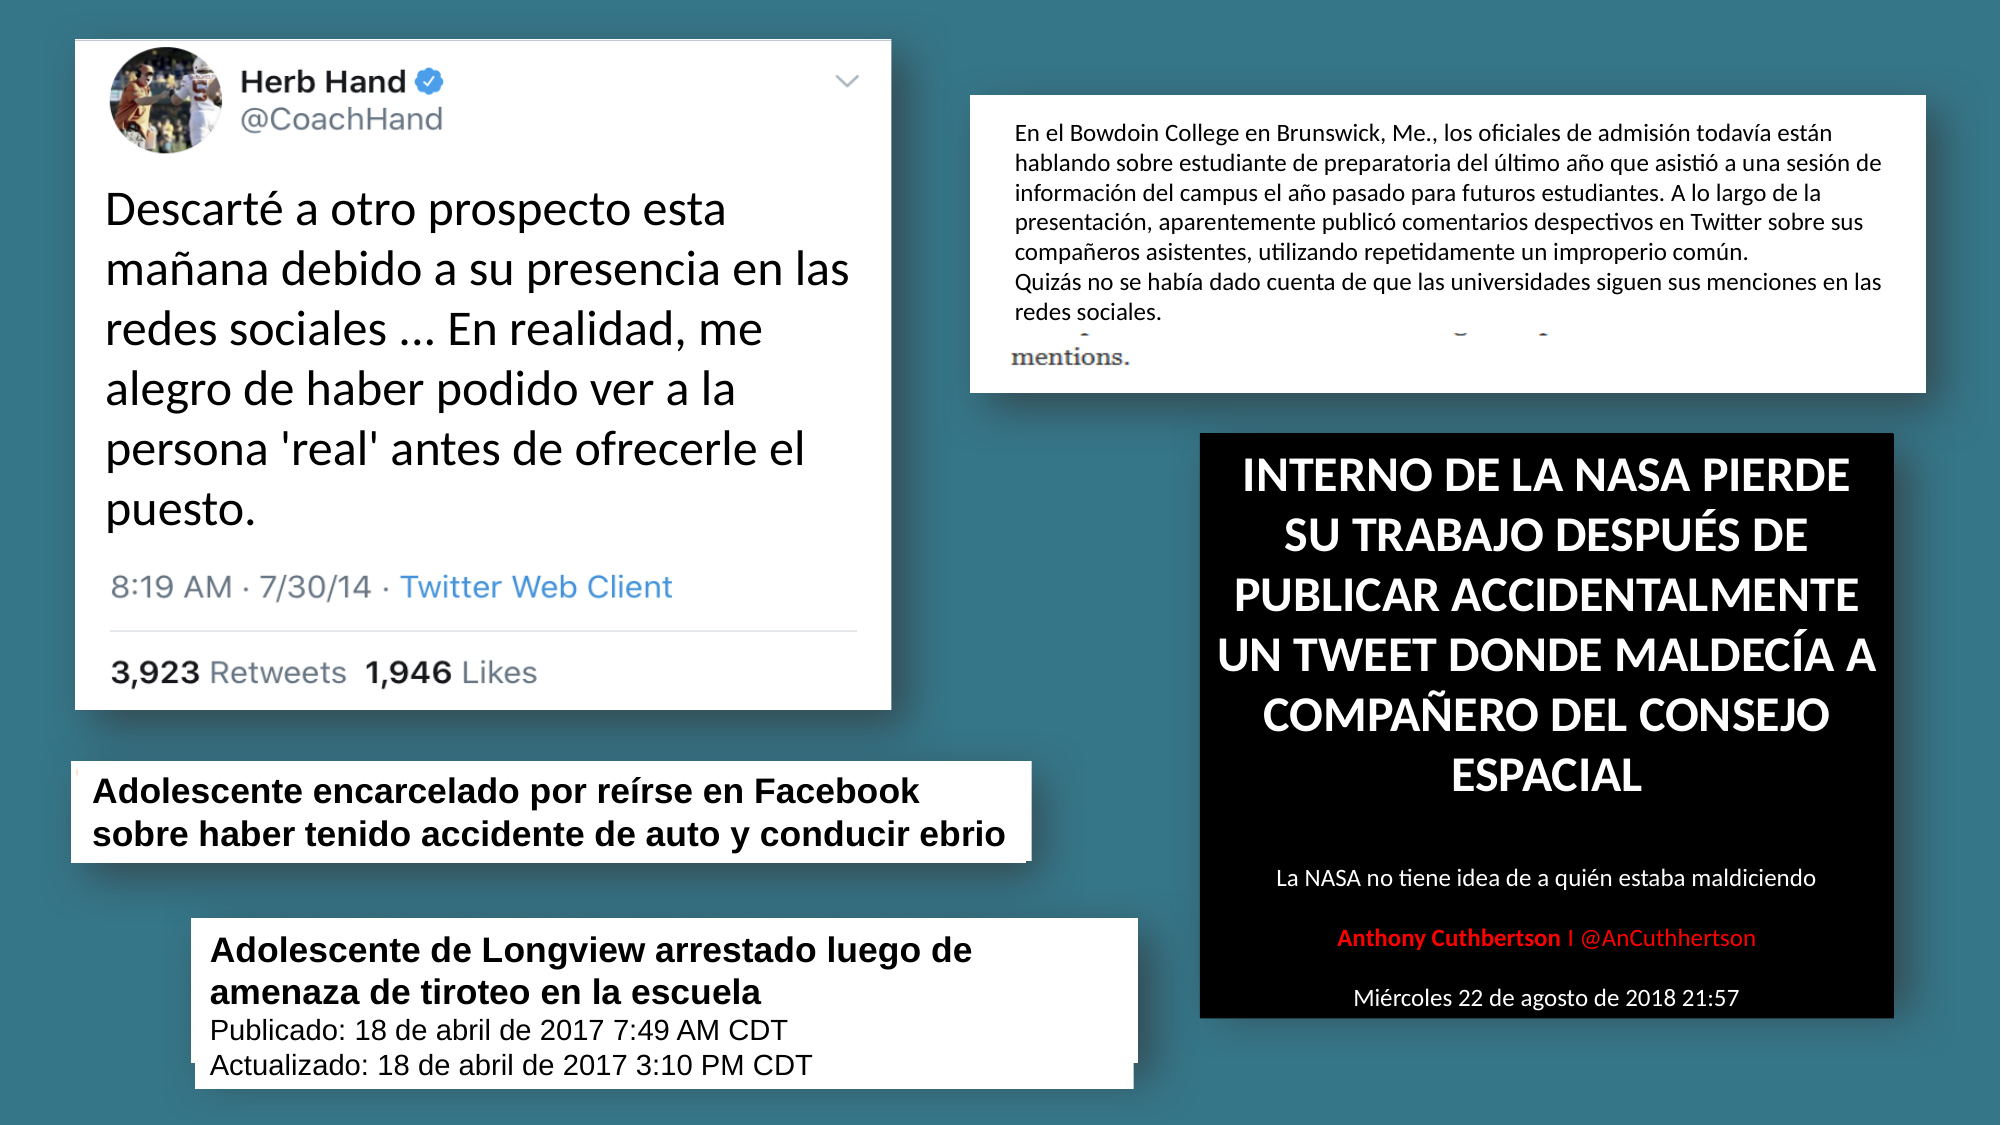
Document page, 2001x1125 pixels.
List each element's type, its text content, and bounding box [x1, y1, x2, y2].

picture [74, 39, 892, 710]
picture [1199, 433, 1894, 1000]
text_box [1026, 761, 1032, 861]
text_box Adolescente de Longview arrestado luego de amenaza de tiroteo en la escuela Publicado: 18 de abril de 2017 7:49 AM CDT Actualizado: 18 de abril de 2017 3:10 PM CDT [195, 1064, 1134, 1089]
picture [970, 95, 1926, 393]
picture [191, 918, 1138, 1064]
picture [71, 761, 1026, 863]
text_box INTERNO DE LA NASA PIERDE SU TRABAJO DESPUÉS DE PUBLICAR ACCIDENTALMENTE UN TWEET DONDE MALDECÍA A COMPAÑERO DEL CONSEJO ESPACIAL La NASA no tiene idea de a quién estaba maldiciendo Anthony Cuthbertson I @AnCuthhertson Miércoles 22 de agosto de 2018 21:57 [1199, 1000, 1894, 1019]
